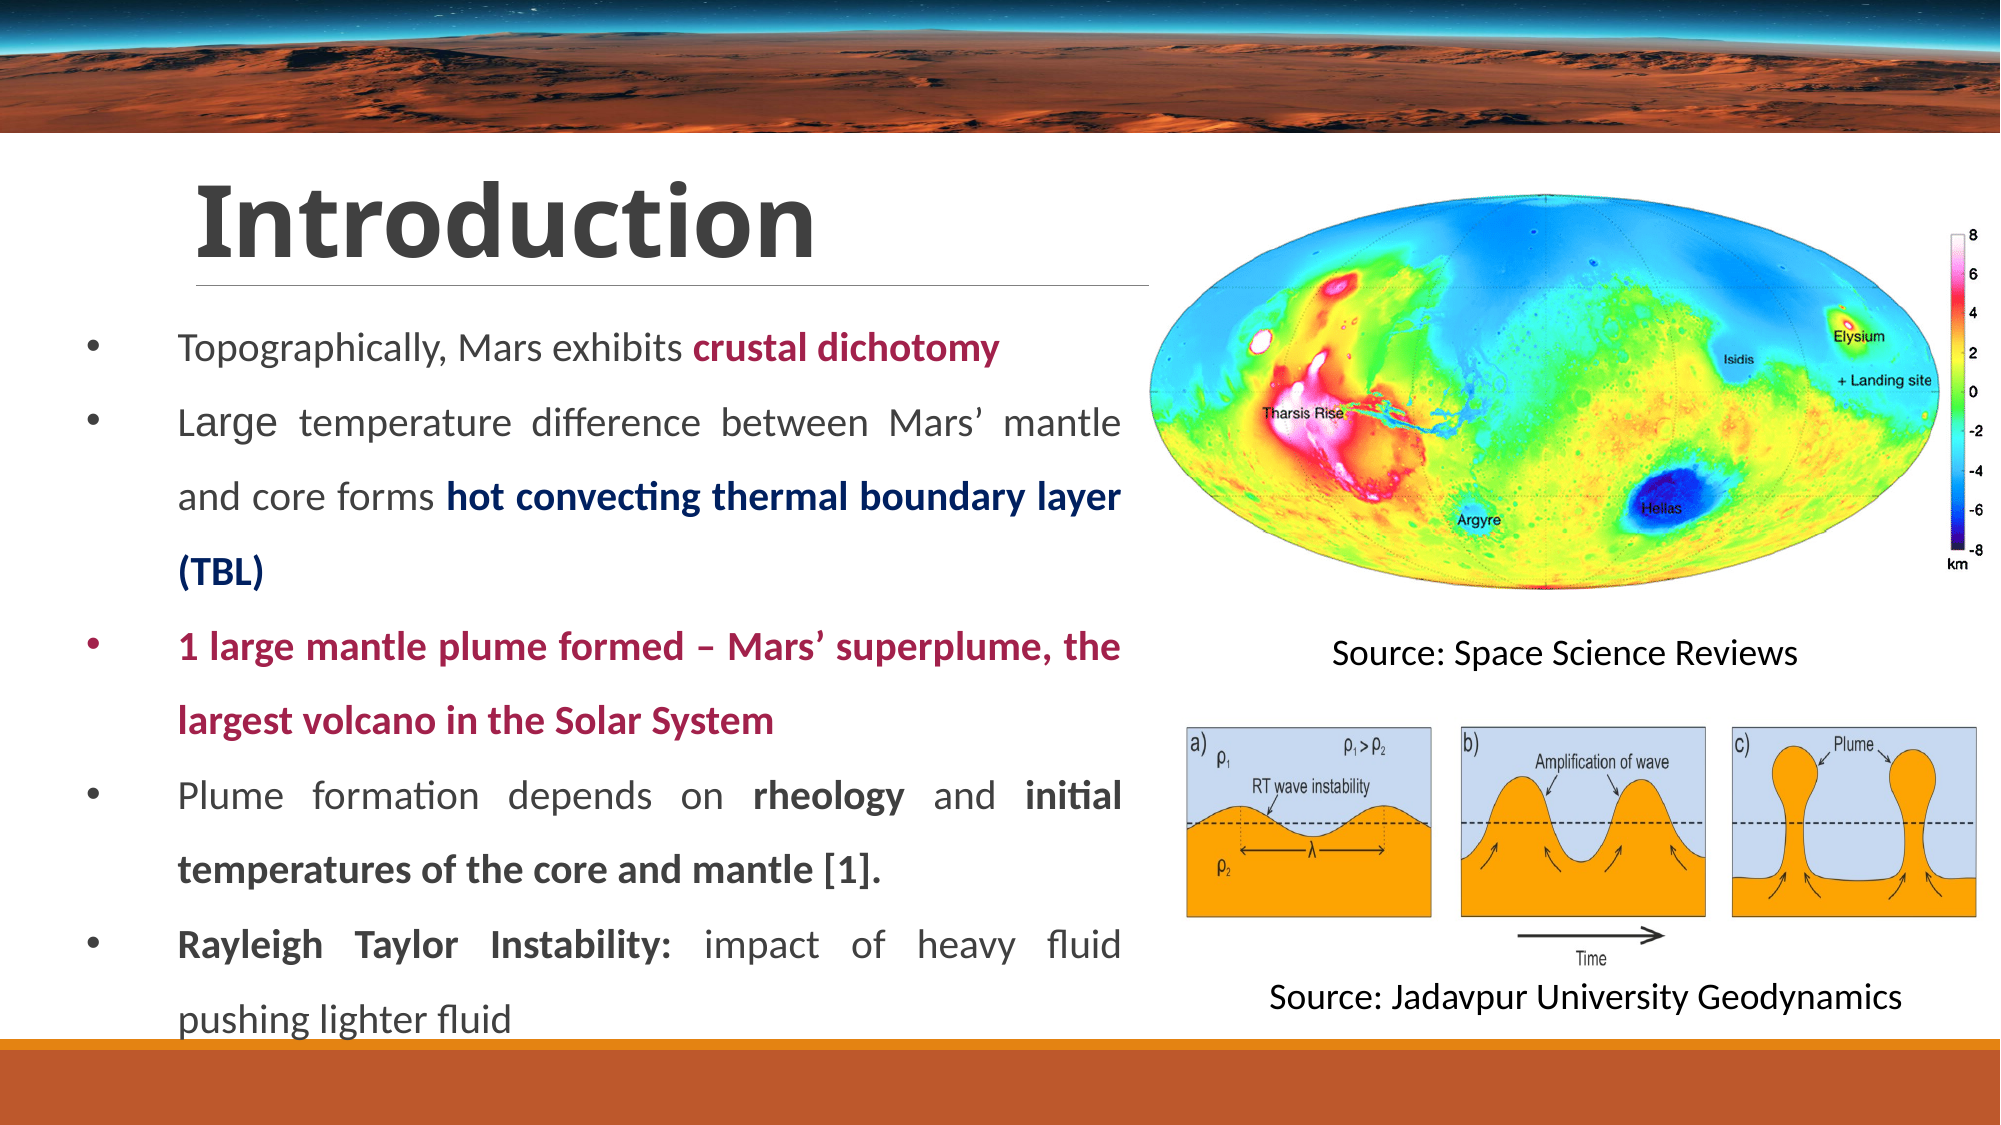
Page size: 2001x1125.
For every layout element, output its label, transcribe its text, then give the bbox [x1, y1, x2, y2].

title Introduction [180, 143, 1830, 285]
list Topographically, Mars exhibits crustal dichotomy Large temperature difference between Mars’ mantle and core forms hot convecting thermal boundary layer (TBL) 1 large mantle plume formed – Mars’ superplume, the largest volcano in the Solar System Plume formation depends on rheology and initial temperatures of the core and mantle [1]. Rayleigh Taylor Instability: impact of heavy fluid pushing lighter fluid [86, 287, 1123, 1051]
text_box Source: Jadavpur University Geodynamics [1254, 985, 1919, 1025]
picture [1148, 193, 1983, 591]
picture [1172, 704, 2000, 976]
text_box Source: Space Science Reviews [1317, 620, 1814, 681]
picture [0, 0, 2000, 134]
